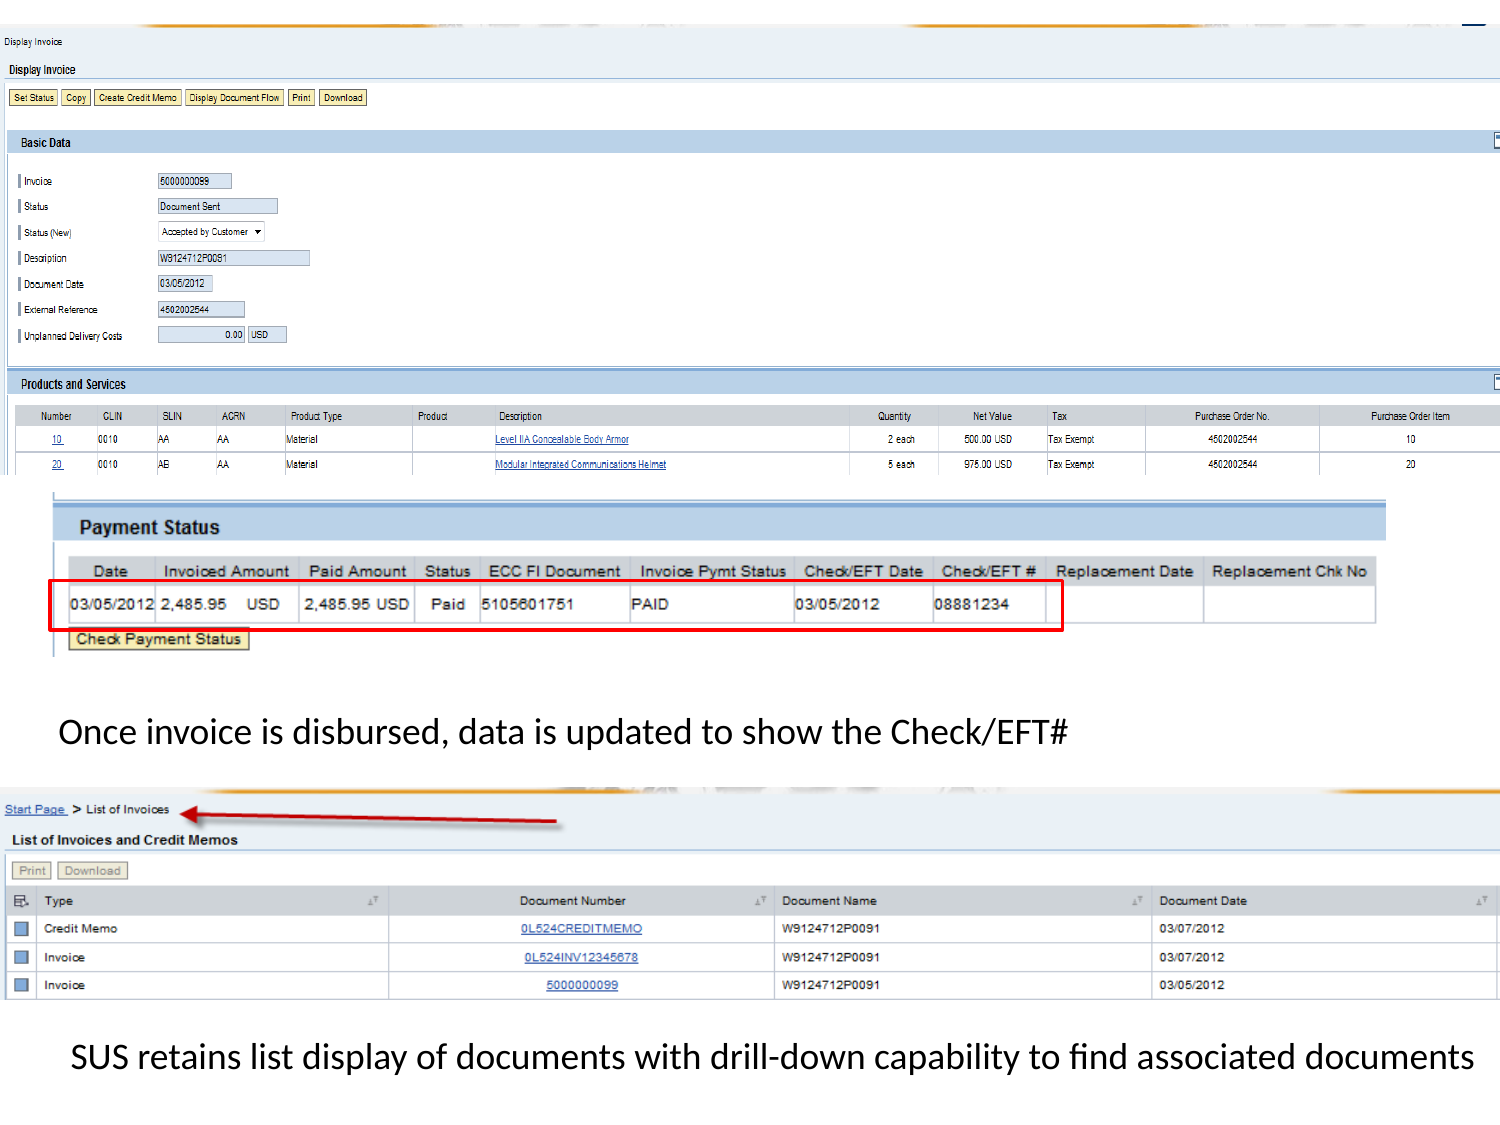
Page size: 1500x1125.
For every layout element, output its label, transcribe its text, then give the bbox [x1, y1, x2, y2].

picture [49, 492, 1386, 657]
text_box SUS retains list display of documents with drill-down capability to find associated documents [55, 1024, 1492, 1085]
text_box Once invoice is disbursed, data is updated to show the Check/EFT# [43, 699, 1085, 760]
picture [0, 787, 1500, 1000]
picture [0, 24, 1500, 476]
